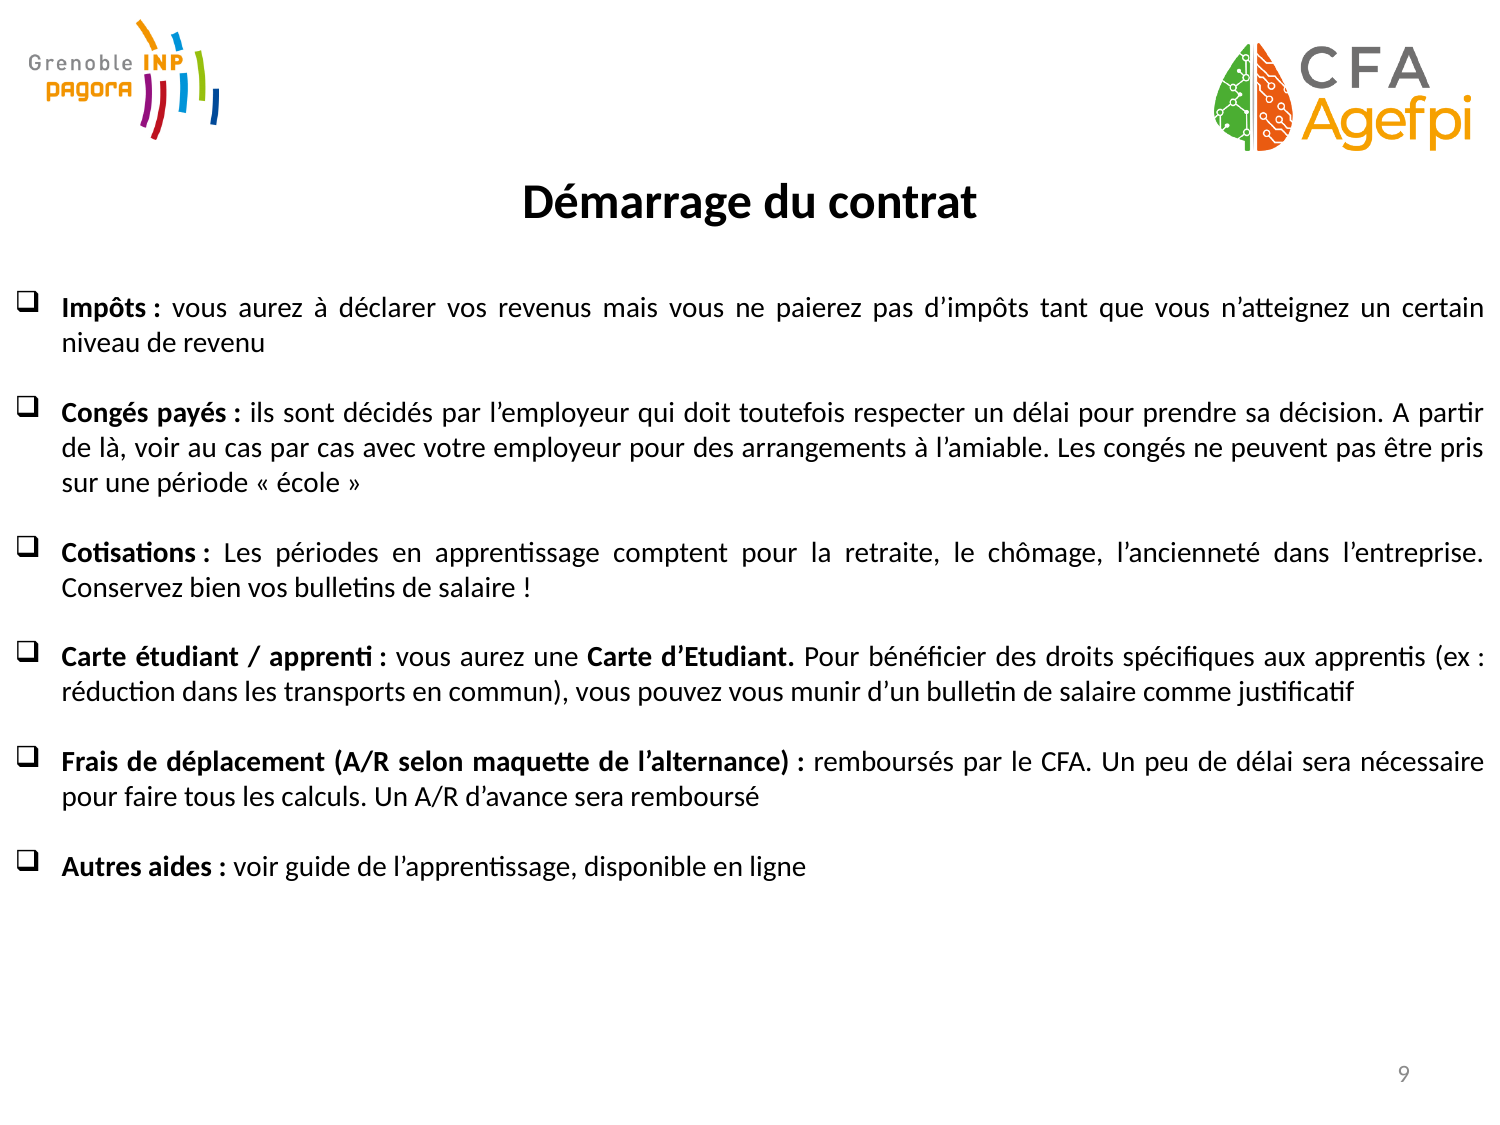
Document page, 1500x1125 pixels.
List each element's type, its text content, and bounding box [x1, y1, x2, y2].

picture [29, 18, 219, 140]
picture [1214, 43, 1471, 151]
text_box Démarrage du contrat Impôts : vous aurez à déclarer vos revenus mais vous ne paierez pas d’impôts tant que vous n’atteignez un certain niveau de revenu Congés payés : ils sont décidés par l’employeur qui doit toutefois respecter un délai pour prendre sa décision. A partir de là, voir au cas par cas avec votre employeur pour des arrangements à l’amiable. Les congés ne peuvent pas être pris sur une période « école » Cotisations : Les périodes en apprentissage comptent pour la retraite, le chômage, l’ancienneté dans l’entreprise. Conservez bien vos bulletins de salaire ! Carte étudiant / apprenti : vous aurez une Carte d’Etudiant. Pour bénéficier des droits spécifiques aux apprentis (ex : réduction dans les transports en commun), vous pouvez vous munir d’un bulletin de salaire comme justificatif Frais de déplacement (A/R selon maquette de l’alternance) : remboursés par le CFA. Un peu de délai sera nécessaire pour faire tous les calculs. Un A/R d’avance sera remboursé Autres aides : voir guide de l’apprentissage, disponible en ligne [0, 160, 1500, 890]
slide_number 9 [1074, 1042, 1425, 1103]
